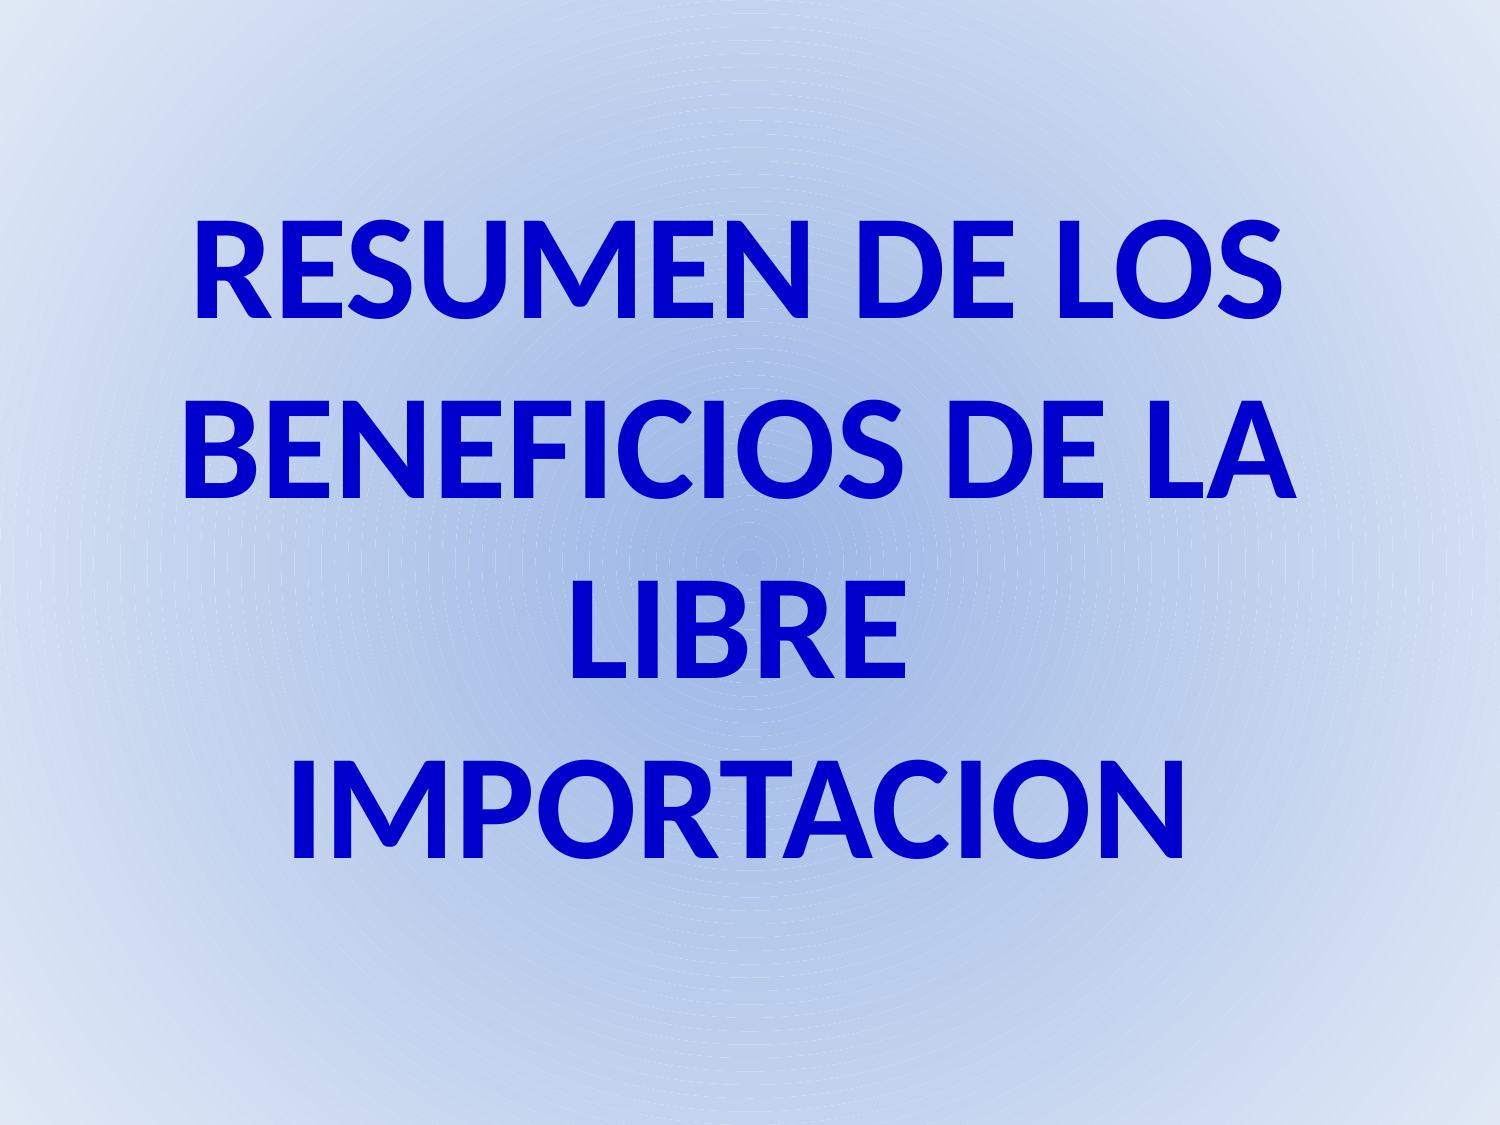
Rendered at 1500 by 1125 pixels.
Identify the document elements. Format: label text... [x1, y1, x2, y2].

text_box RESUMEN DE LOS BENEFICIOS DE LA LIBRE IMPORTACION [135, 160, 1341, 896]
